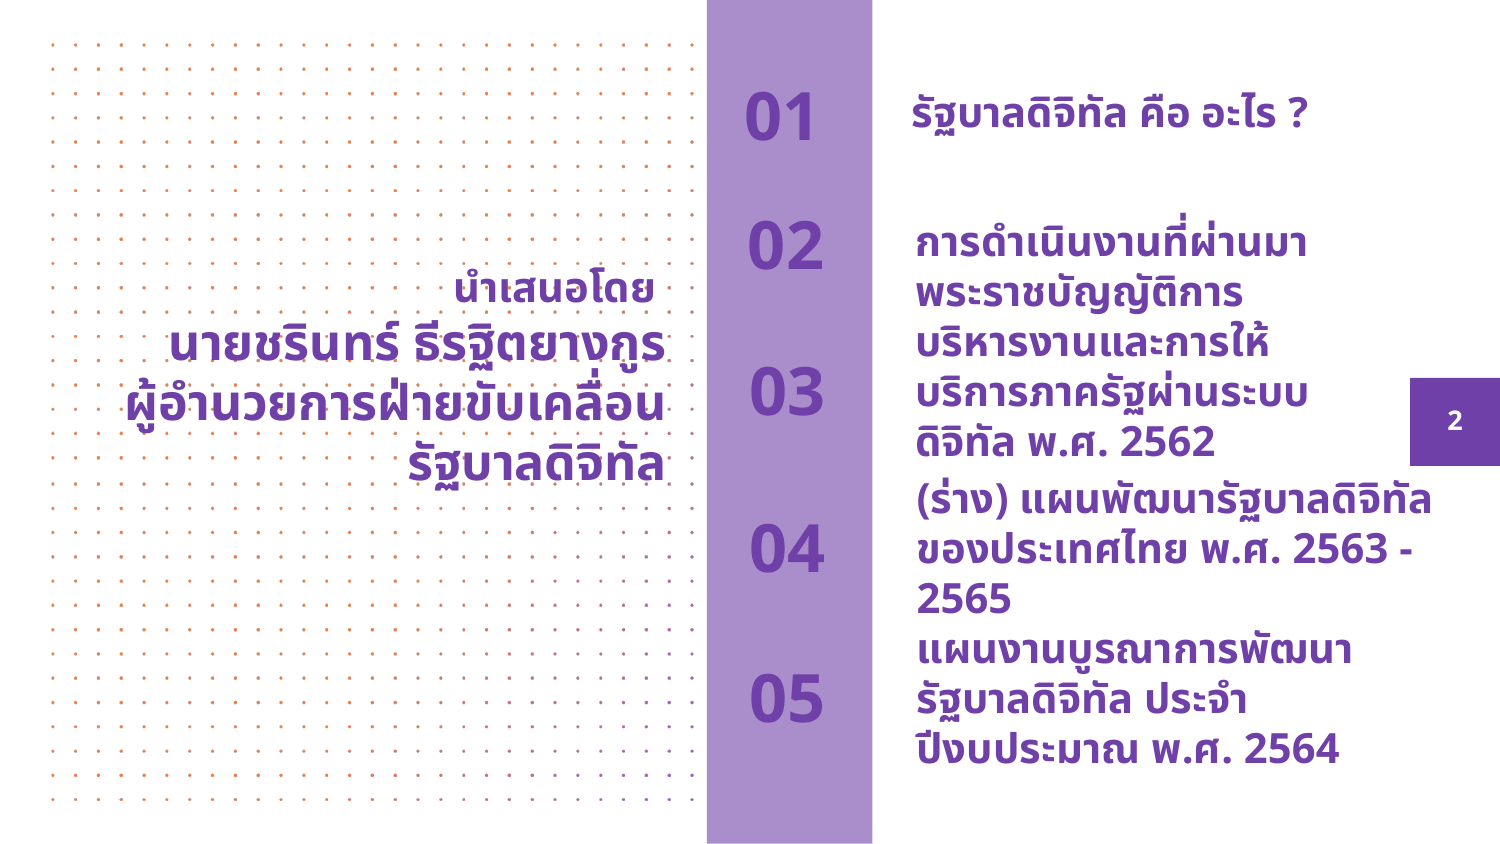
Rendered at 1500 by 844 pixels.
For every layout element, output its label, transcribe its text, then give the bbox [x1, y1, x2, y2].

subtitle (ร่าง) แผนพัฒนารัฐบาลดิจิทัลของประเทศไทย พ.ศ. 2563 - 2565 [901, 505, 1472, 637]
title 03 [677, 281, 899, 439]
text_box นำเสนอโดย นายชรินทร์ ธีรฐิตยางกูร ผู้อำนวยการฝ่ายขับเคลื่อนรัฐบาลดิจิทัล [12, 409, 683, 506]
picture [51, 43, 677, 409]
text_box 05 [677, 589, 899, 752]
title 04 [677, 439, 899, 589]
title 02 [675, 135, 897, 298]
subtitle พระราชบัญญัติการบริหารงานและการให้บริการภาครัฐผ่านระบบดิจิทัล พ.ศ. 2562 [899, 348, 1352, 480]
title 01 [672, 6, 893, 169]
slide_number 2 [1410, 377, 1500, 466]
picture [51, 506, 706, 801]
subtitle รัฐบาลดิจิทัล คือ อะไร ? [896, 55, 1383, 151]
text_box แผนงานบูรณาการพัฒนารัฐบาลดิจิทัล ประจำปีงบประมาณ พ.ศ. 2564 [901, 655, 1472, 787]
subtitle การดำเนินงานที่ผ่านมา [899, 191, 1411, 280]
